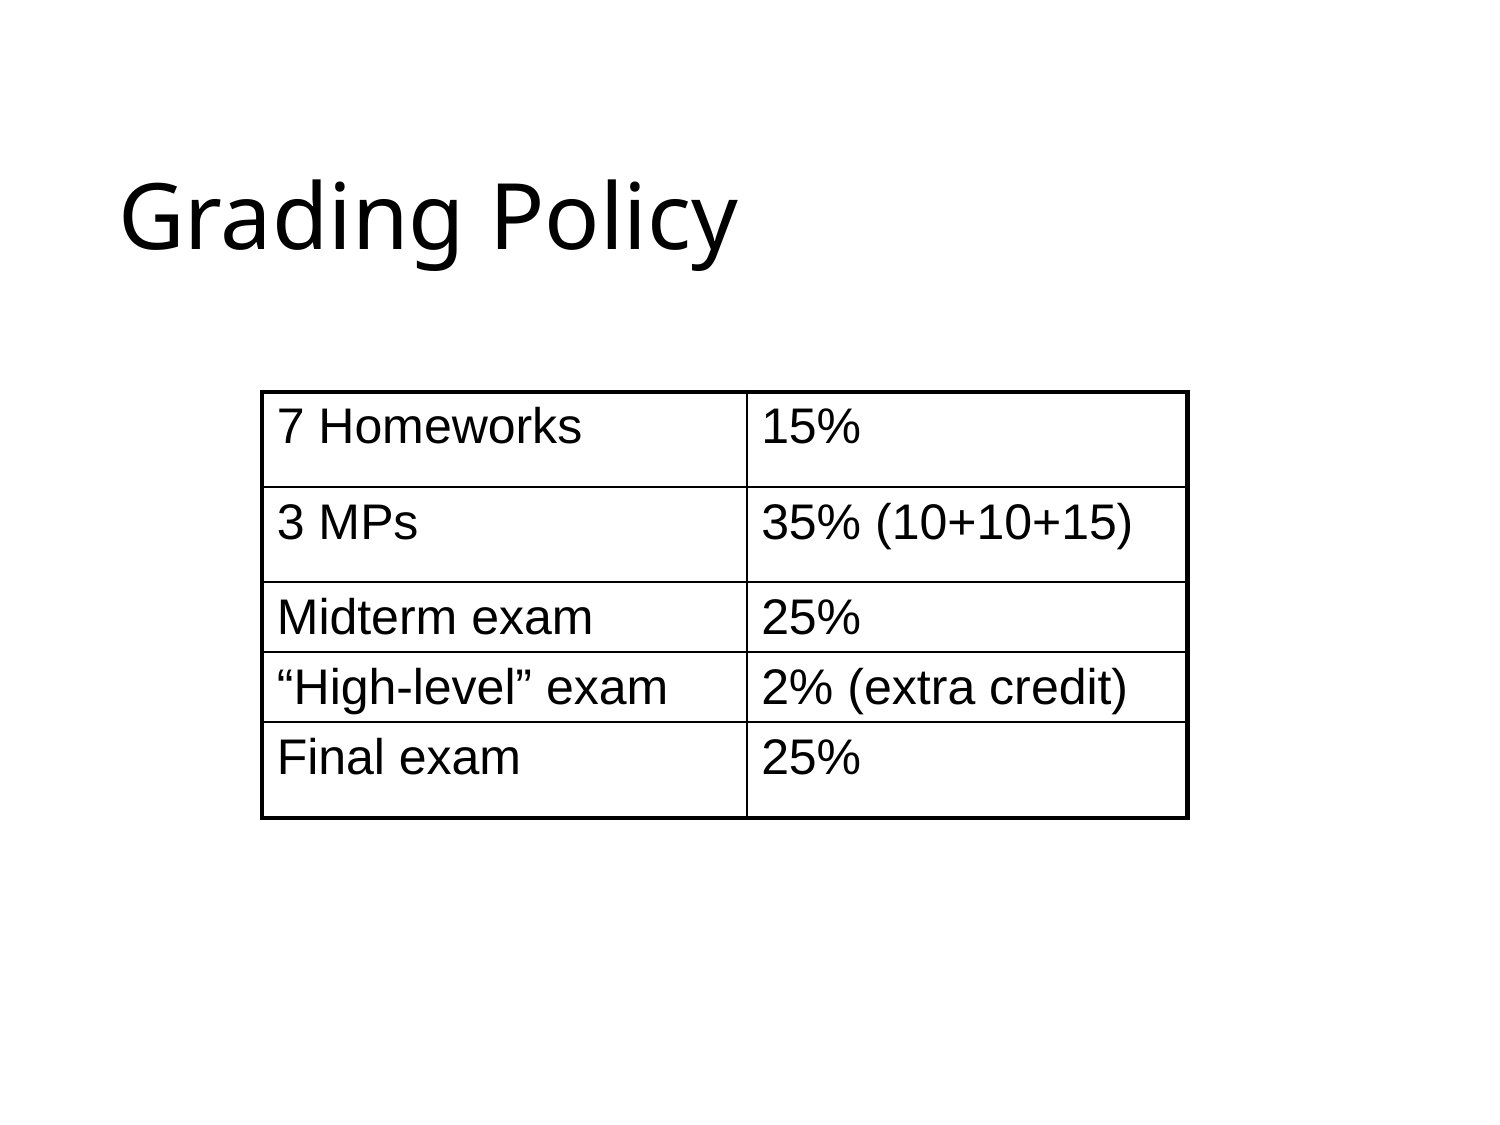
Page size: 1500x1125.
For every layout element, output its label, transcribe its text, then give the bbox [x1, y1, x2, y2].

table_cell 35% (10+10+15) [748, 488, 1185, 581]
table_cell 25% [748, 583, 1185, 651]
table_cell Midterm exam [264, 583, 746, 651]
table_header 15% [748, 394, 1185, 486]
title Grading Policy [103, 59, 1397, 278]
table_header 7 Homeworks [264, 394, 746, 486]
table_cell Final exam [264, 723, 746, 816]
table_cell “High-level” exam [264, 653, 746, 721]
table_cell 25% [748, 723, 1185, 816]
table_cell 3 MPs [264, 488, 746, 581]
table_cell 2% (extra credit) [748, 653, 1185, 721]
